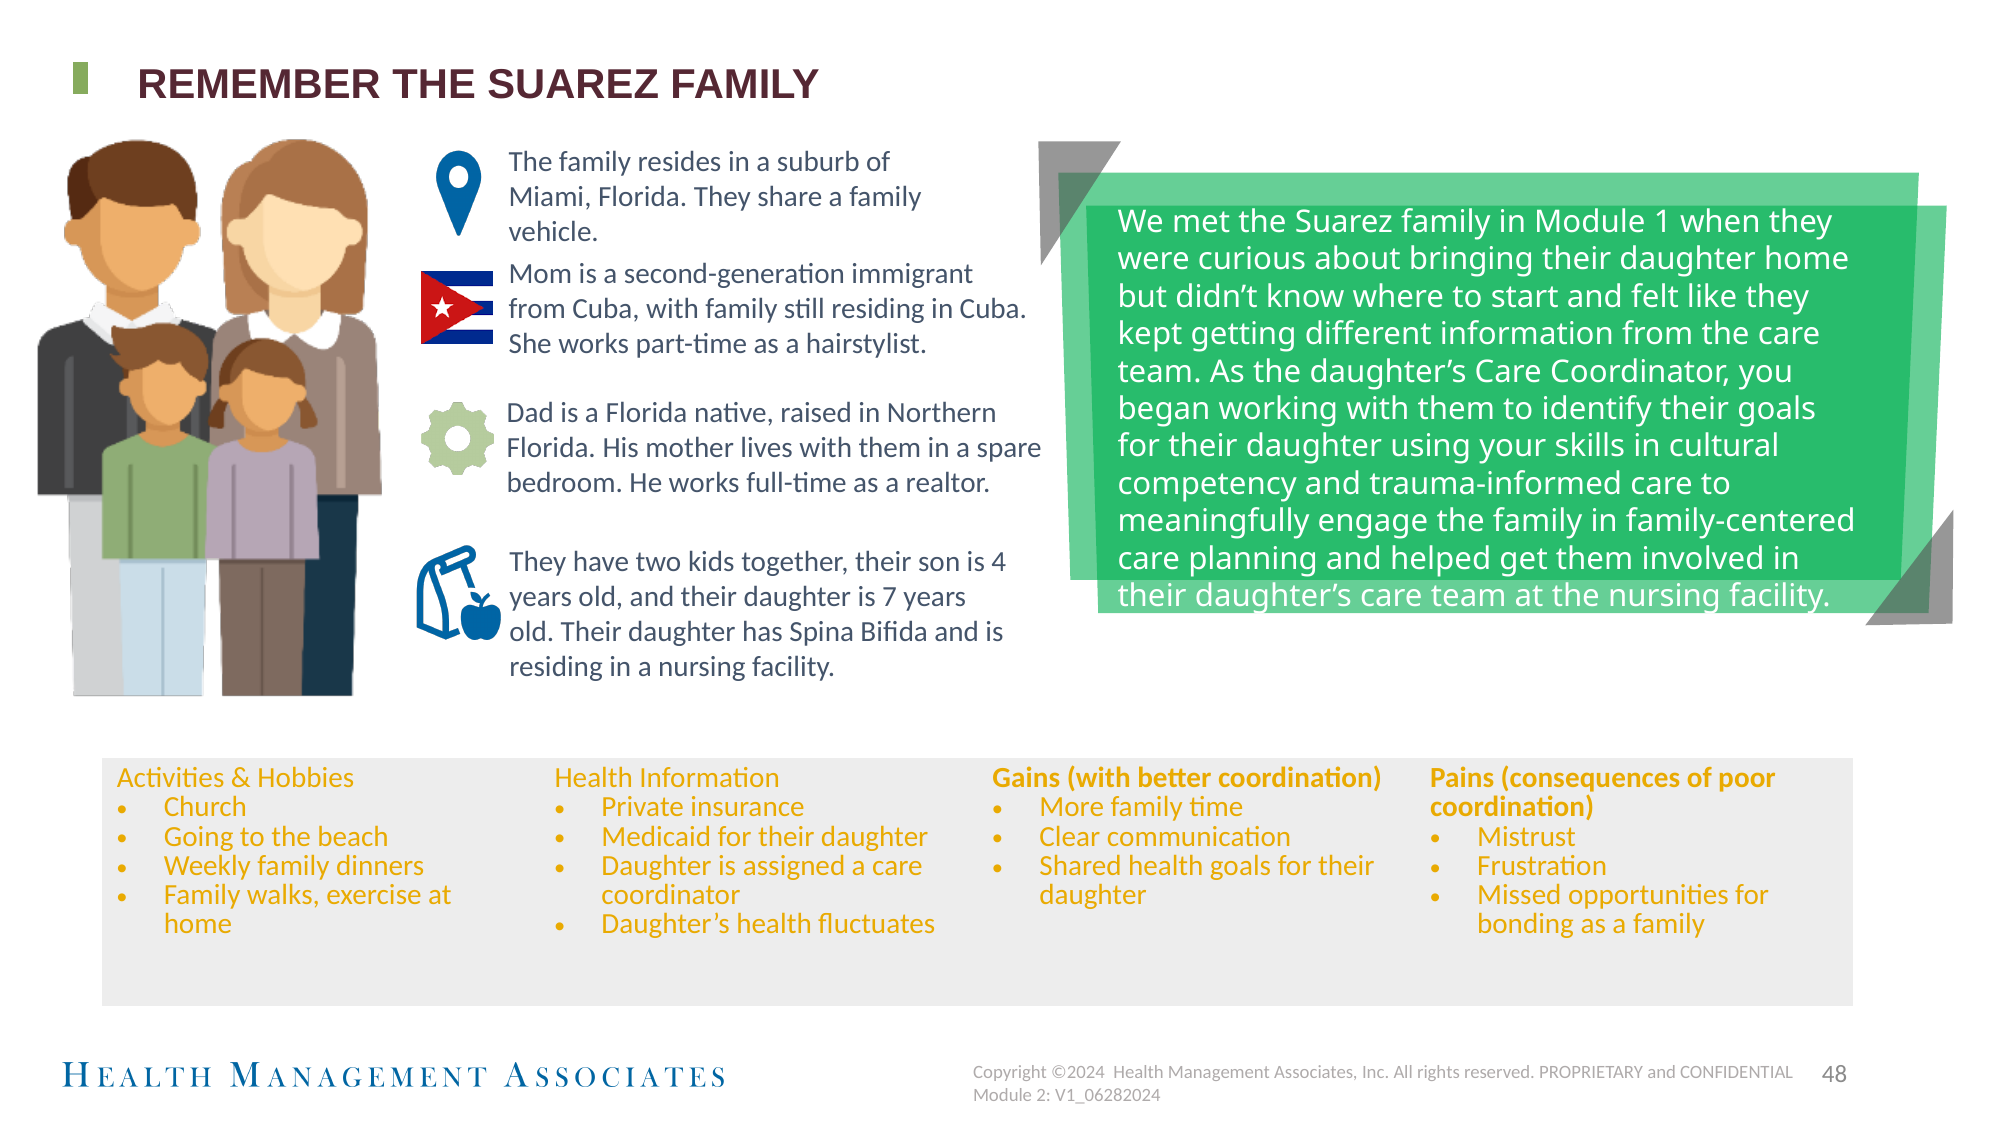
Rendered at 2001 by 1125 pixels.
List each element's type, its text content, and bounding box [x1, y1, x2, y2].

text_box Mom is a second-generation immigrant from Cuba, with family still residing in Cuba. She works part-time as a hairstylist. [510, 246, 1038, 367]
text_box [1038, 141, 1954, 626]
text_box They have two kids together, their son is 4 years old, and their daughter is 7 years old. Their daughter has Spina Bifida and is residing in a nursing facility. [510, 534, 1032, 690]
table_header Gains (with better coordination) More family time Clear communication Shared health goals for their daughter [977, 758, 1415, 1006]
table_header Activities & Hobbies Church Going to the beach Weekly family dinners Family walks, exercise at home [102, 758, 540, 1006]
table_header Health Information Private insurance Medicaid for their daughter Daughter is assigned a care coordinator Daughter’s health fluctuates [540, 758, 977, 1006]
picture [0, 118, 510, 718]
title Remember The Suarez Family [137, 62, 1863, 108]
picture [62, 1062, 724, 1087]
text_box Dad is a Florida native, raised in Northern Florida. His mother lives with them in a spare bedroom. He works full-time as a realtor. [510, 386, 1038, 506]
slide_number 48 [1412, 1042, 1863, 1103]
table_header Pains (consequences of poor coordination) Mistrust Frustration Missed opportunities for bonding as a family [1415, 758, 1853, 1006]
text_box The family resides in a suburb of Miami, Florida. They share a family vehicle. [510, 134, 978, 246]
